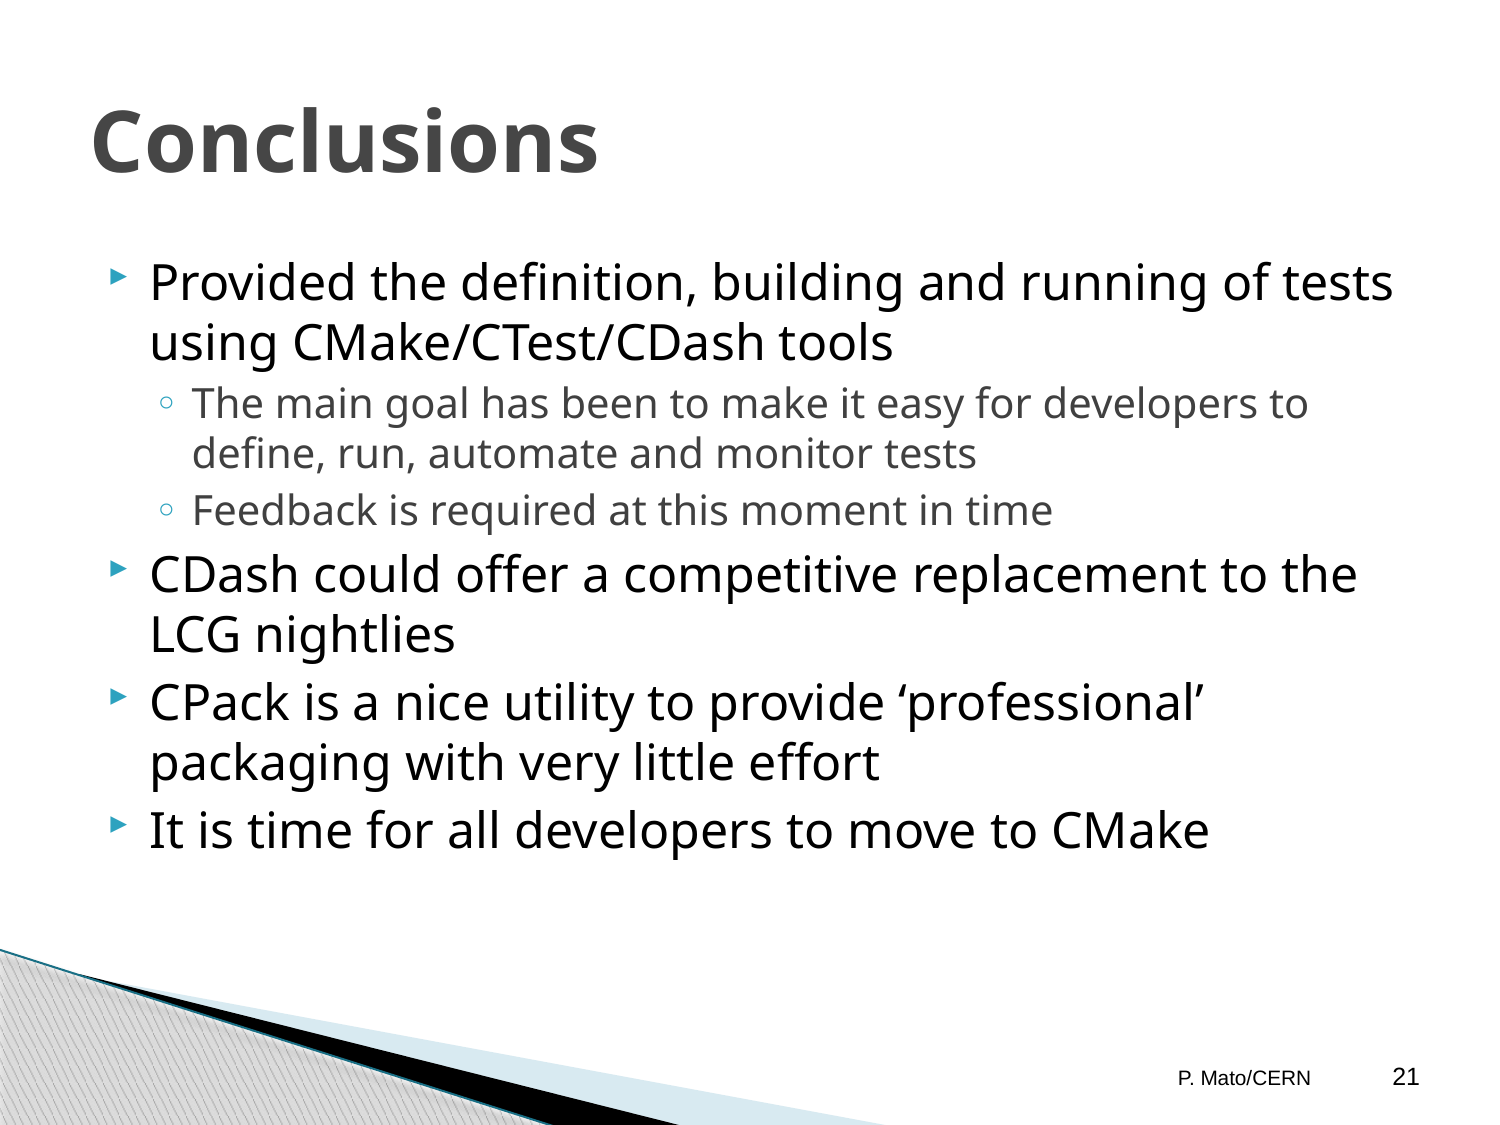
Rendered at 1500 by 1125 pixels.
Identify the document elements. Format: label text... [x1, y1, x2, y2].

footer P. Mato/CERN [662, 1037, 1338, 1098]
title Conclusions [75, 45, 1425, 233]
slide_number 21 [1374, 1037, 1435, 1098]
list Provided the definition, building and running of tests using CMake/CTest/CDash tools The main goal has been to make it easy for developers to define, run, automate and monitor tests Feedback is required at this moment in time CDash could offer a competitive replacement to the LCG nightlies CPack is a nice utility to provide ‘professional’ packaging with very little effort It is time for all developers to move to CMake [75, 243, 1425, 986]
